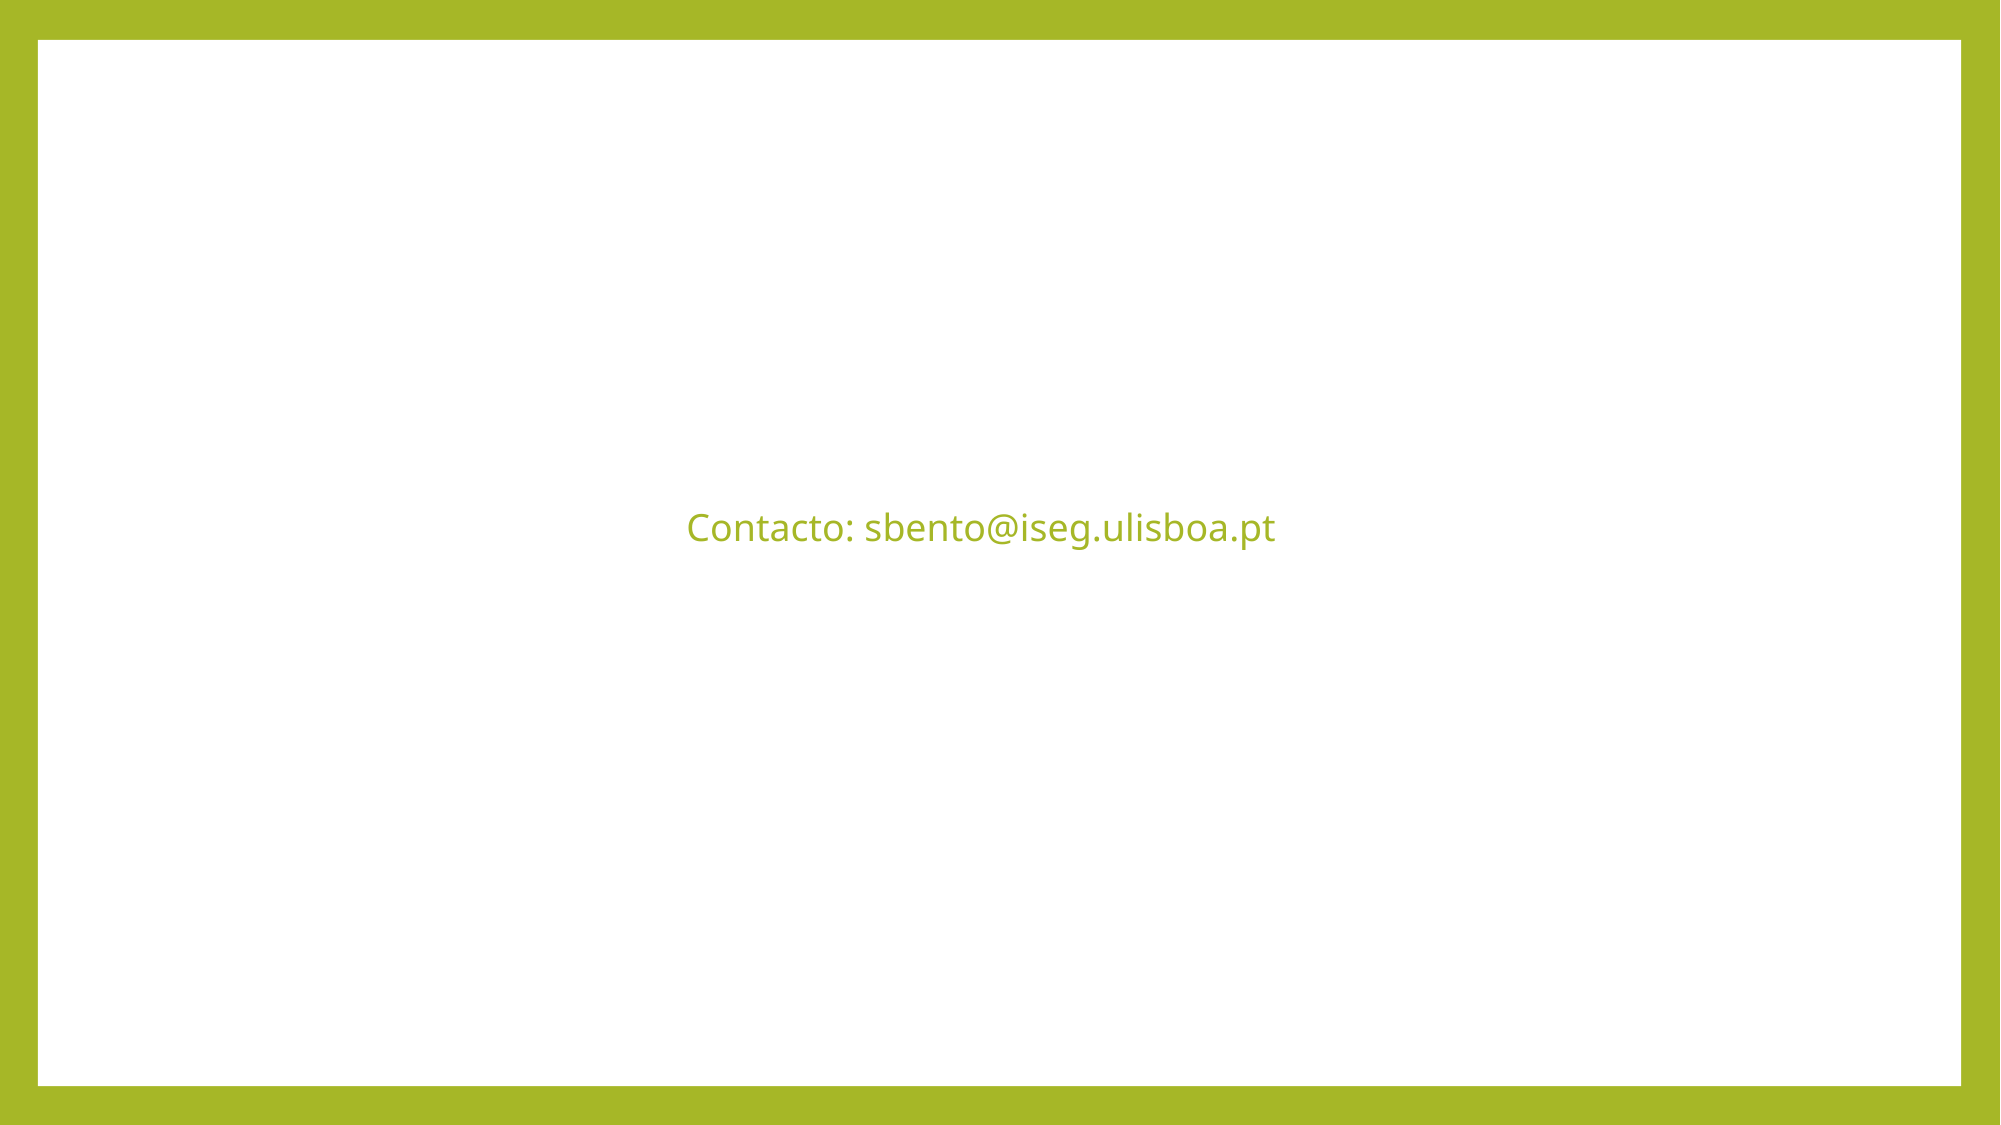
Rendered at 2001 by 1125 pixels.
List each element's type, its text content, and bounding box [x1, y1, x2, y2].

title Contacto: sbento@iseg.ulisboa.pt [171, 380, 1792, 603]
